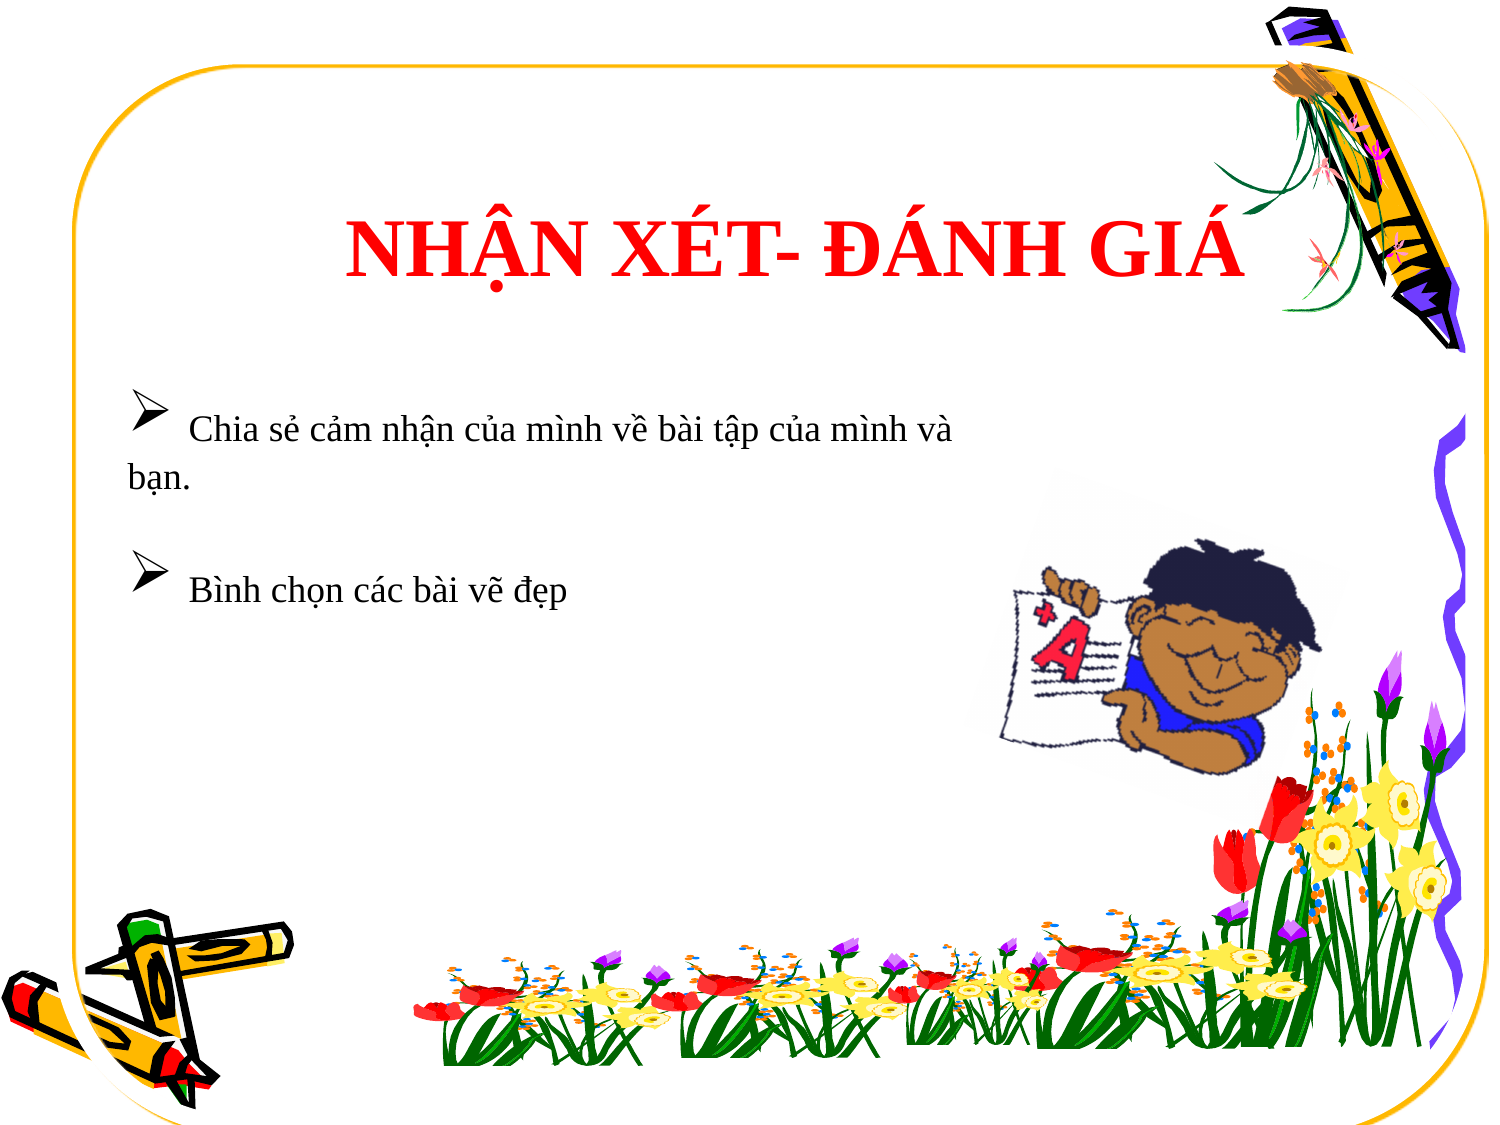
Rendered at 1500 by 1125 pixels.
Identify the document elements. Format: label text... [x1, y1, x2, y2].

picture [412, 469, 1451, 1067]
text_box Bình chọn các bài vẽ đẹp [112, 536, 994, 622]
text_box [62, 54, 1475, 1125]
text_box Chia sẻ cảm nhận của mình về bài tập của mình và bạn. [112, 375, 1013, 505]
text_box NHẬN XÉT- ĐÁNH GIÁ [330, 185, 1219, 301]
picture [1224, 62, 1398, 303]
